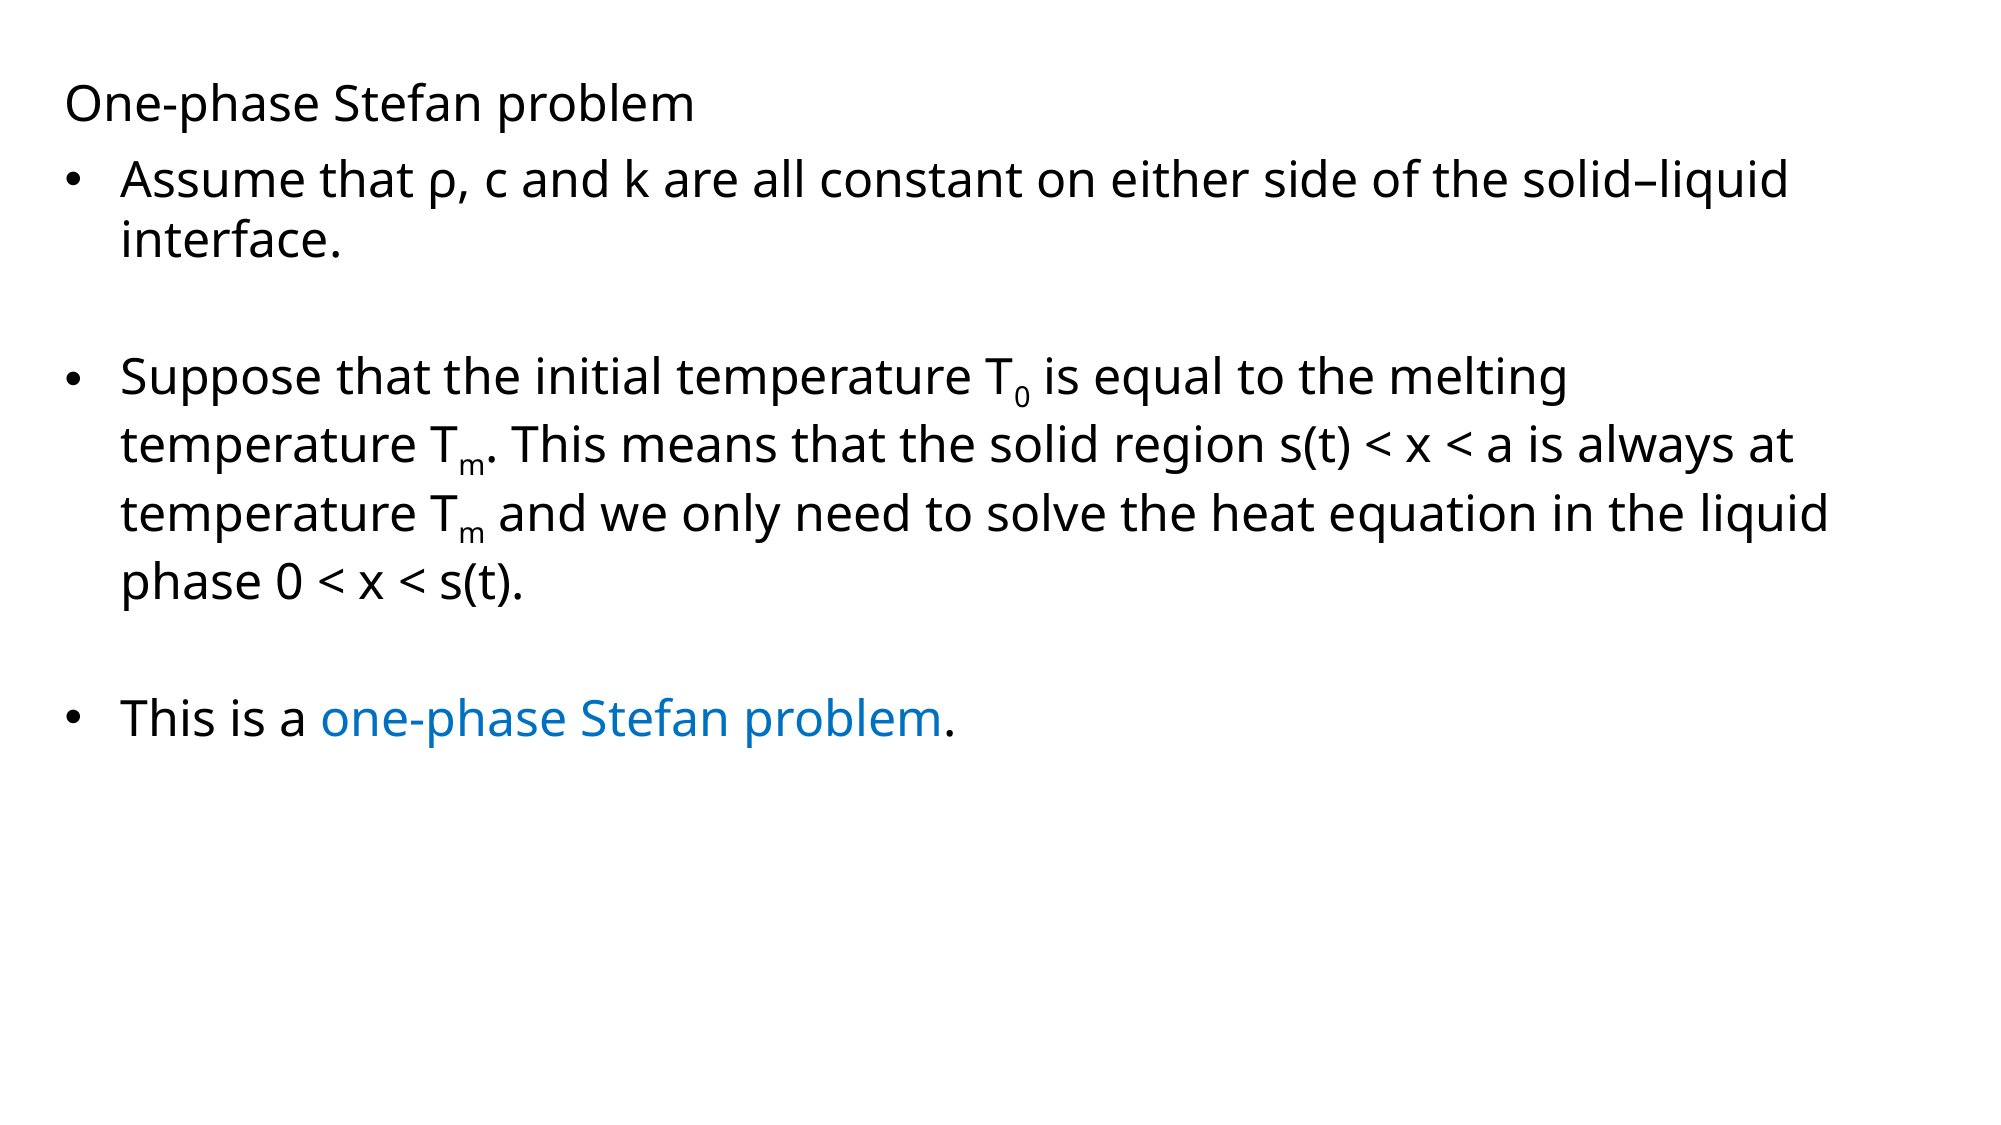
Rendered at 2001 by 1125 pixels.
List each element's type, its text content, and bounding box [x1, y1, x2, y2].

text_box One-phase Stefan problem Assume that ρ, c and k are all constant on either side of the solid–liquid interface. Suppose that the initial temperature T0 is equal to the melting temperature Tm. This means that the solid region s(t) < x < a is always at temperature Tm and we only need to solve the heat equation in the liquid phase 0 < x < s(t). This is a one-phase Stefan problem. [49, 63, 1874, 754]
